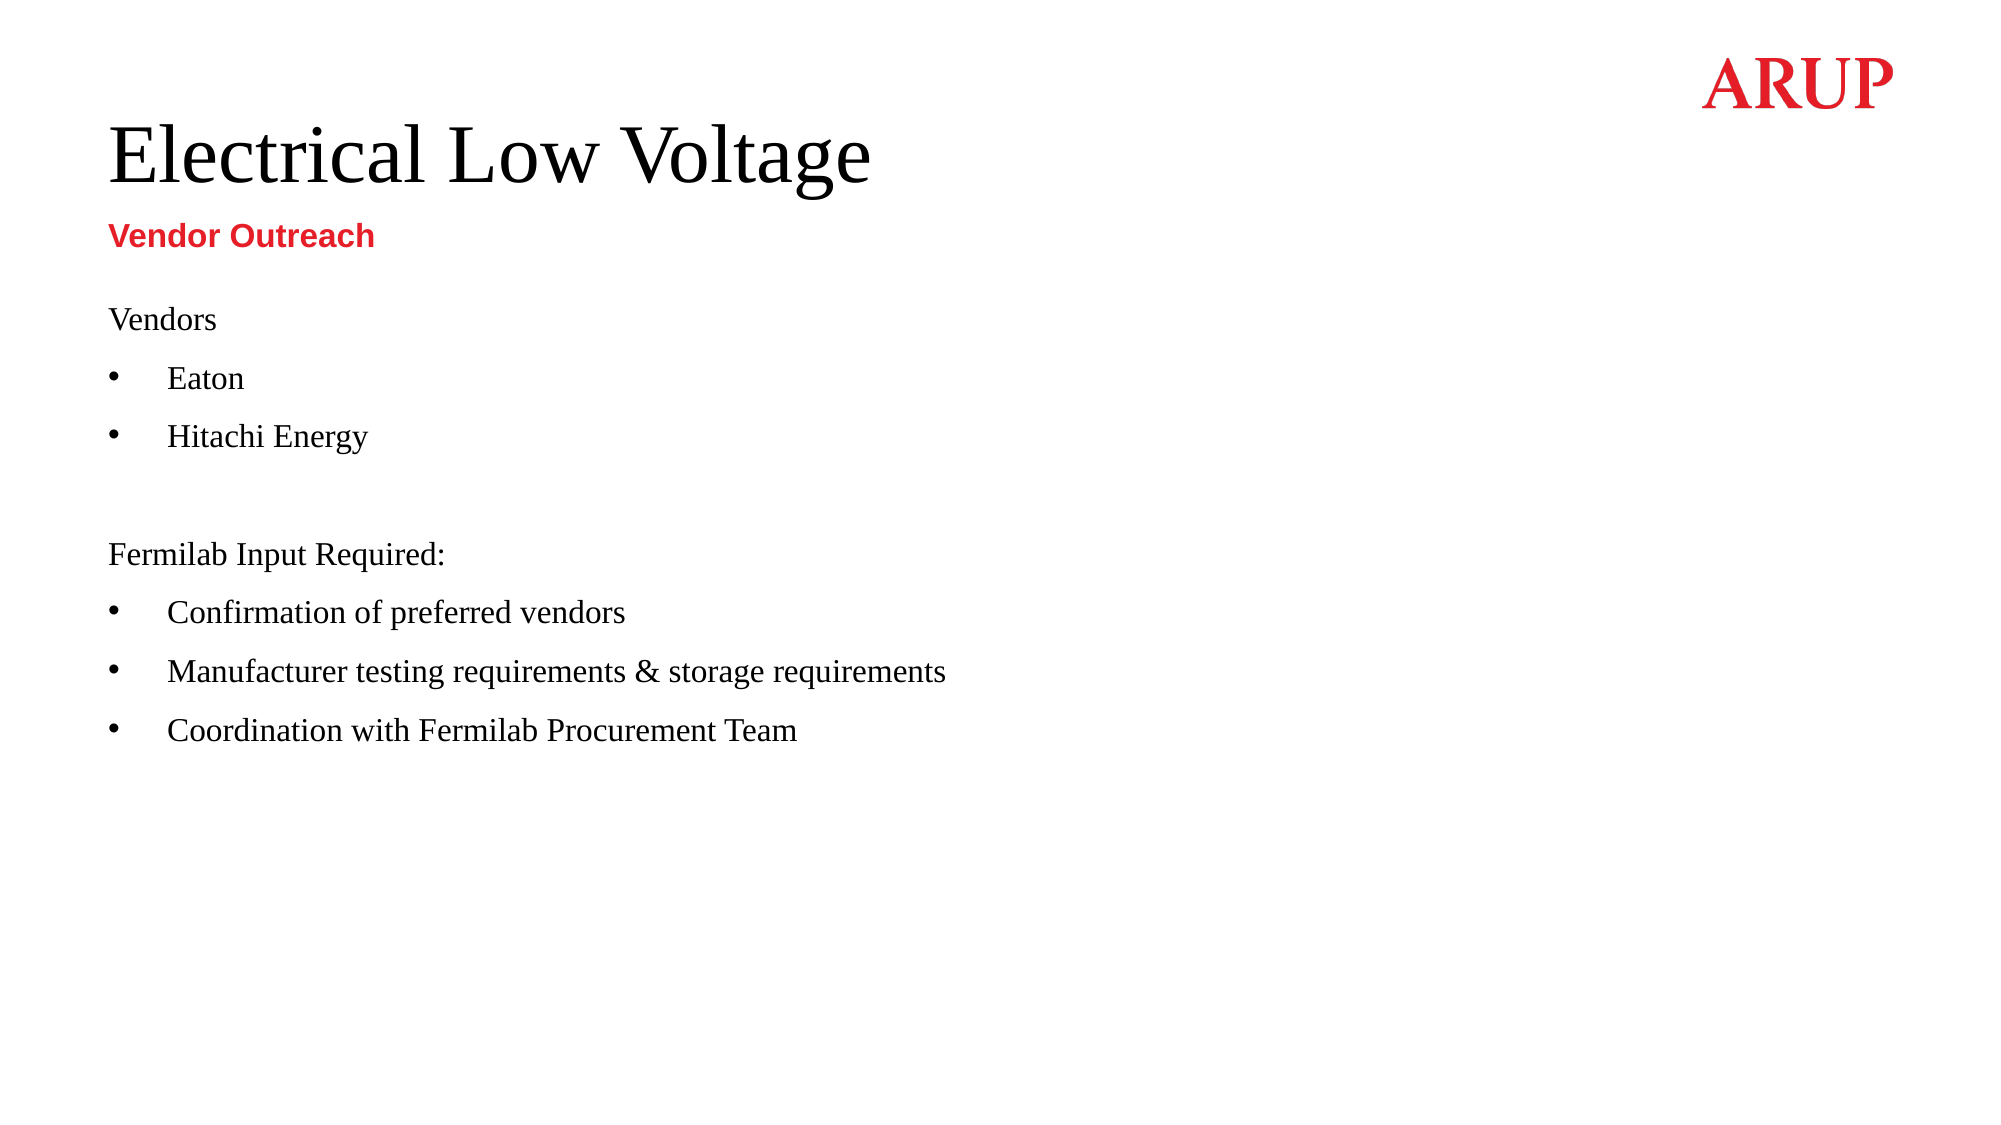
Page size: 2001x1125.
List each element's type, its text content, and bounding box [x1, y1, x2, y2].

list Vendors Eaton Hitachi Energy Fermilab Input Required: Confirmation of preferred vendors Manufacturer testing requirements & storage requirements Coordination with Fermilab Procurement Team [108, 297, 1892, 1012]
picture [1702, 58, 1893, 109]
title Electrical Low Voltage [108, 107, 1588, 196]
subtitle Vendor Outreach [108, 214, 982, 255]
